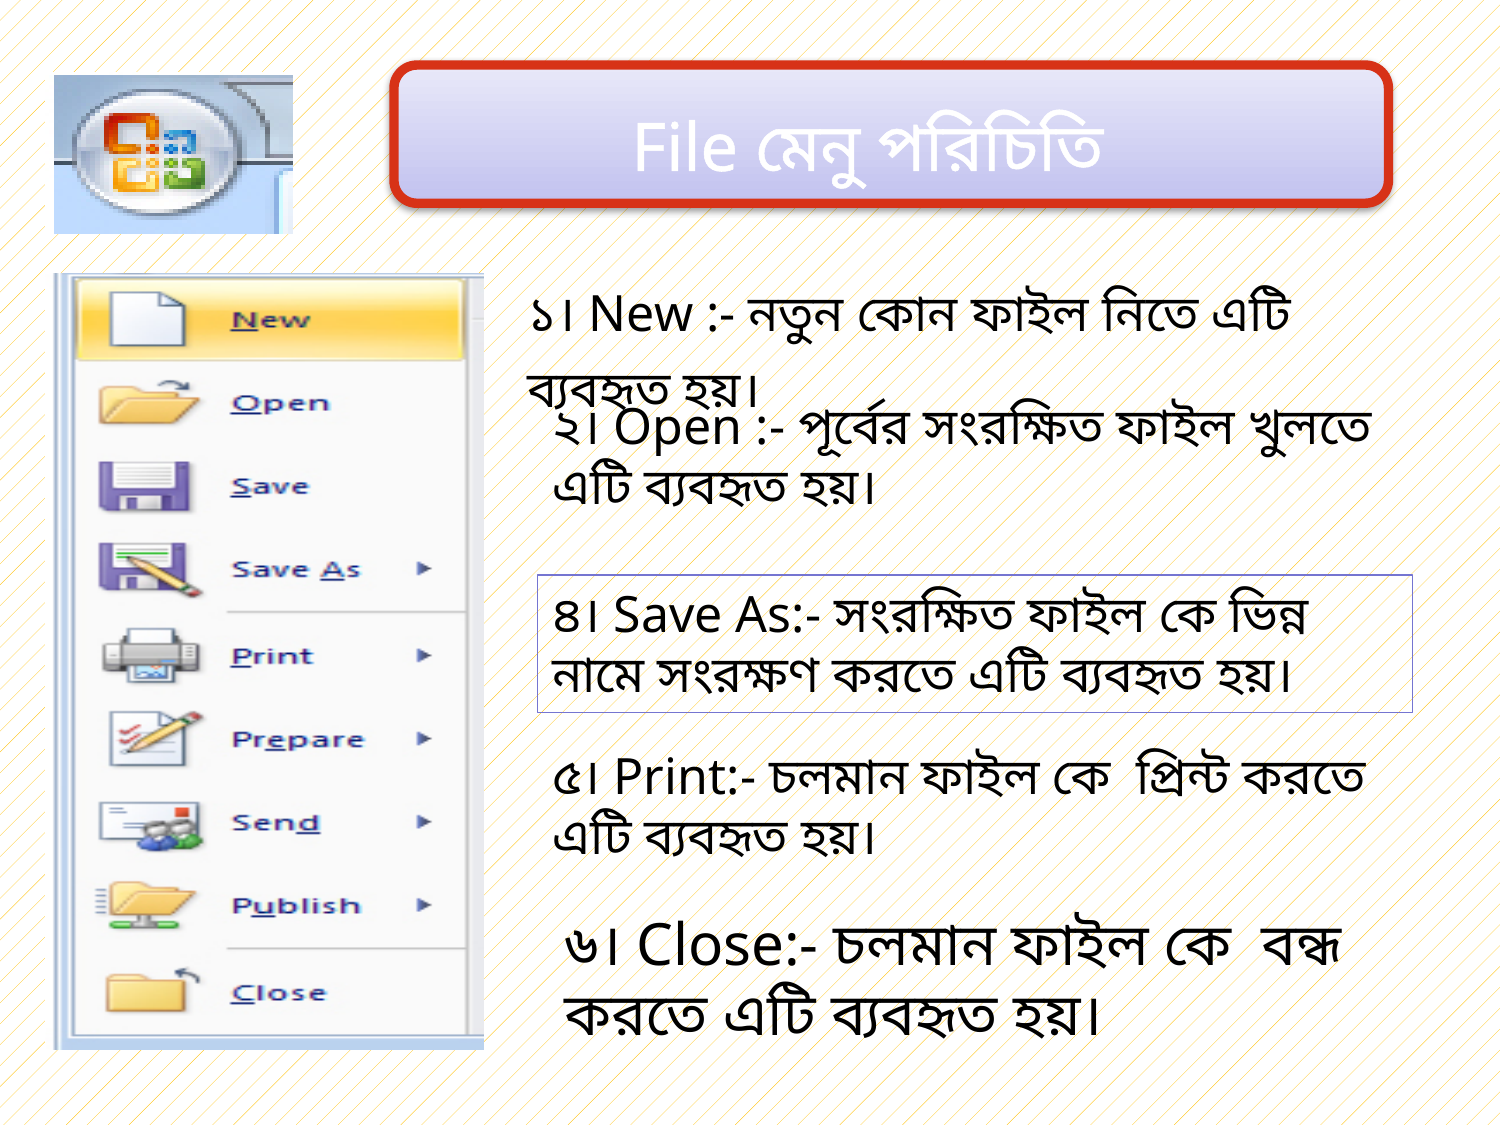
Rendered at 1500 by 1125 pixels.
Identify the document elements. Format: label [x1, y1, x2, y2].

text_box [45, 64, 1389, 235]
text_box [45, 273, 1438, 1076]
